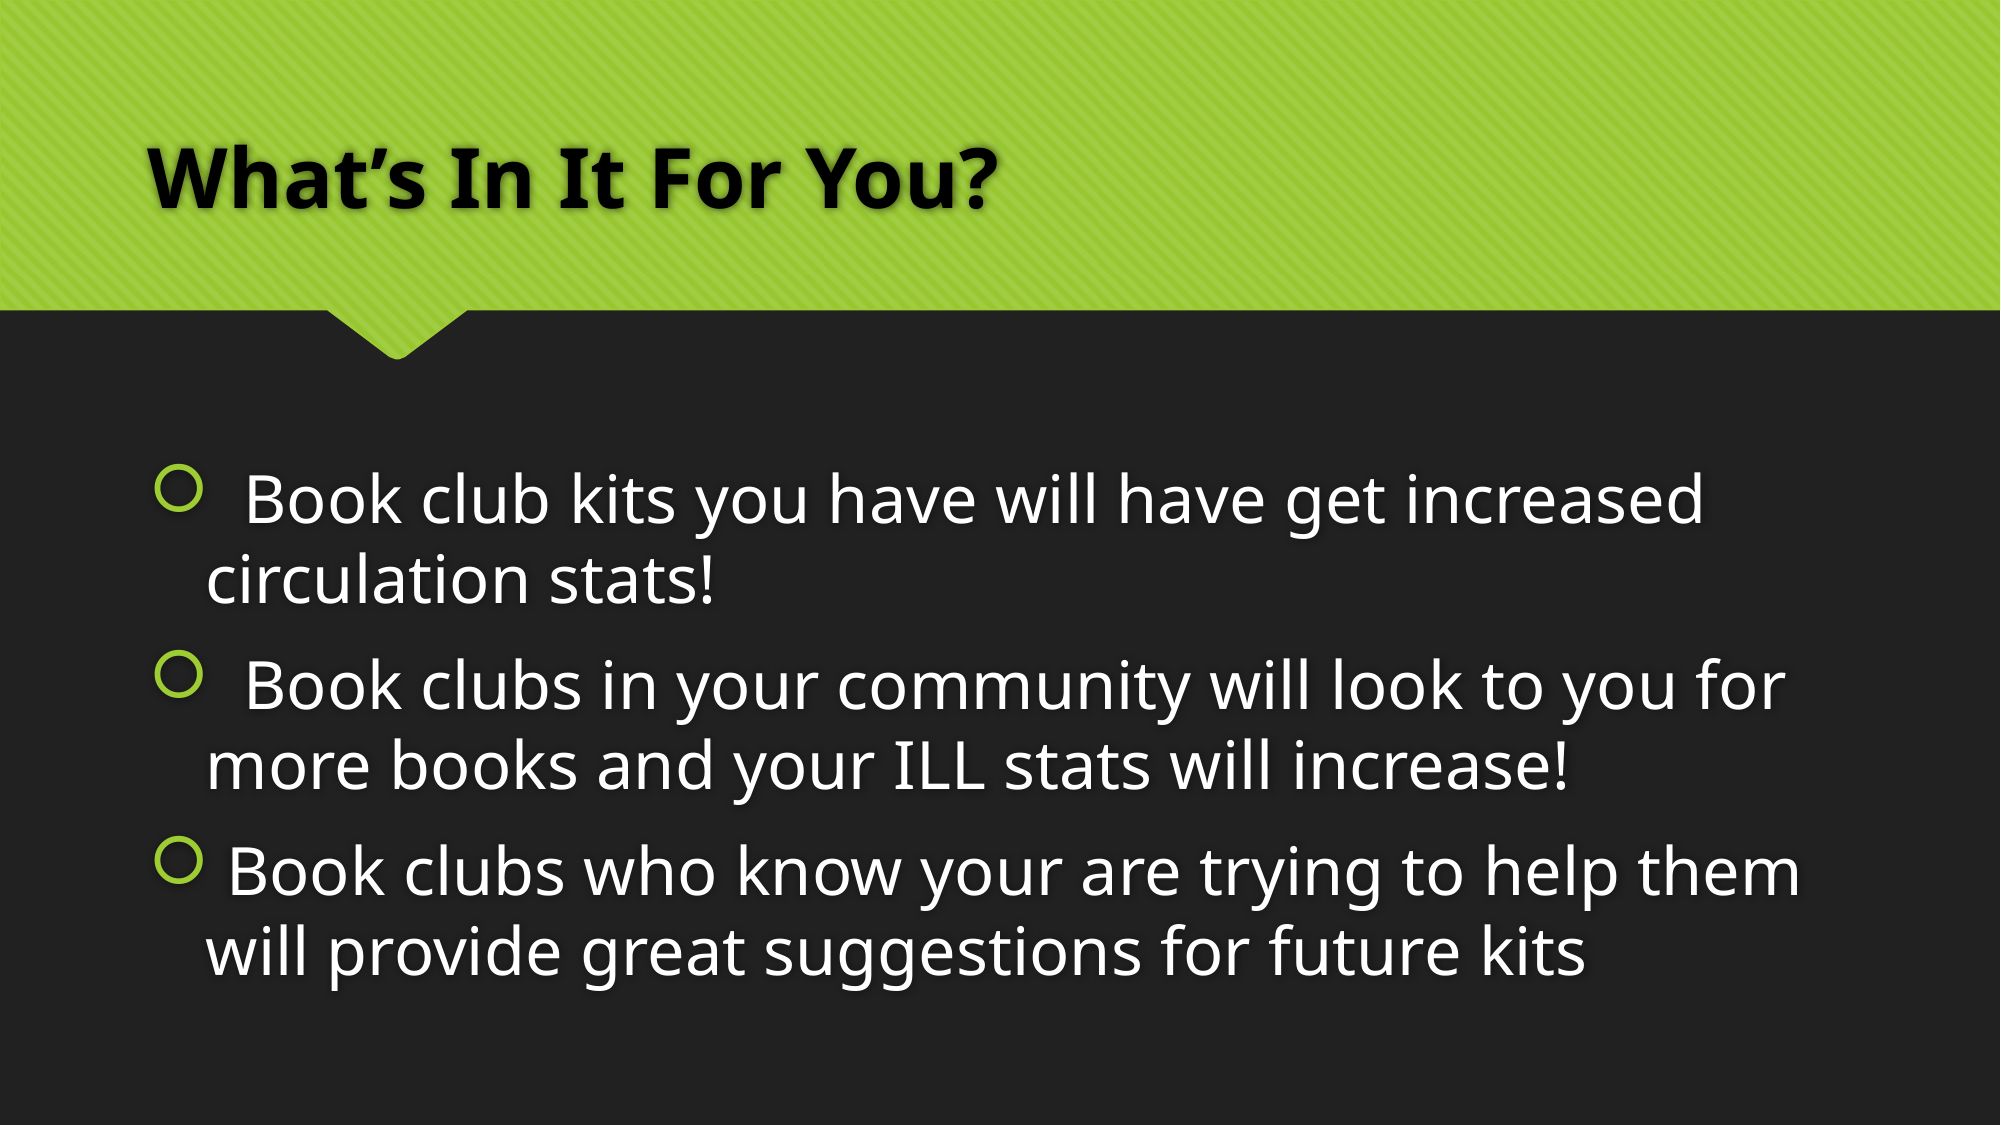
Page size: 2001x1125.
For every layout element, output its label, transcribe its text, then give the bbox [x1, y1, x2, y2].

list Book club kits you have will have get increased circulation stats! Book clubs in your community will look to you for more books and your ILL stats will increase! Book clubs who know your are trying to help them will provide great suggestions for future kits [134, 364, 1866, 1081]
title What’s In It For You? [132, 73, 1868, 233]
